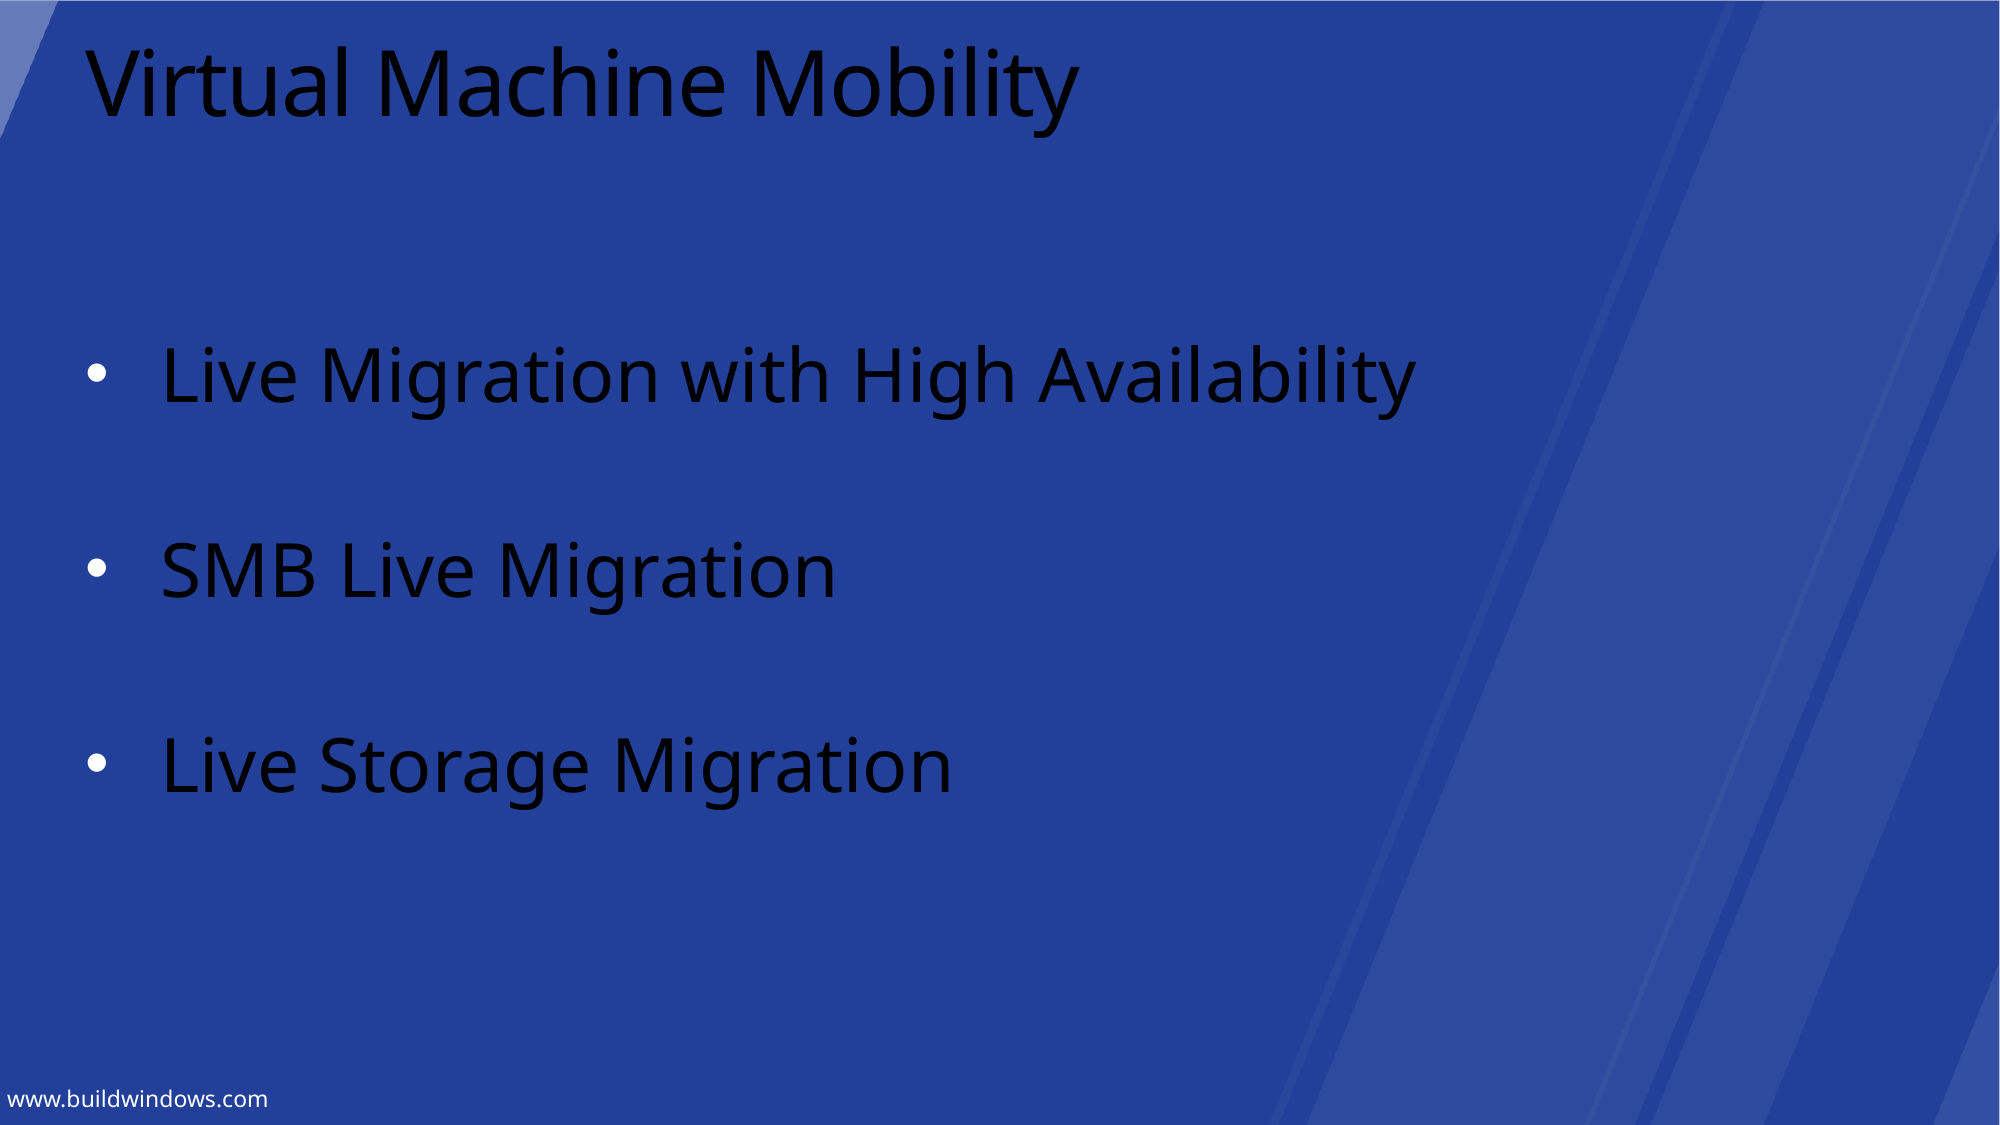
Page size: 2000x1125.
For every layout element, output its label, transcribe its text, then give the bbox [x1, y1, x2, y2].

picture [0, 0, 2000, 1125]
list Live Migration with High Availability SMB Live Migration Live Storage Migration [85, 237, 1914, 820]
title Virtual Machine Mobility [85, 37, 1914, 138]
